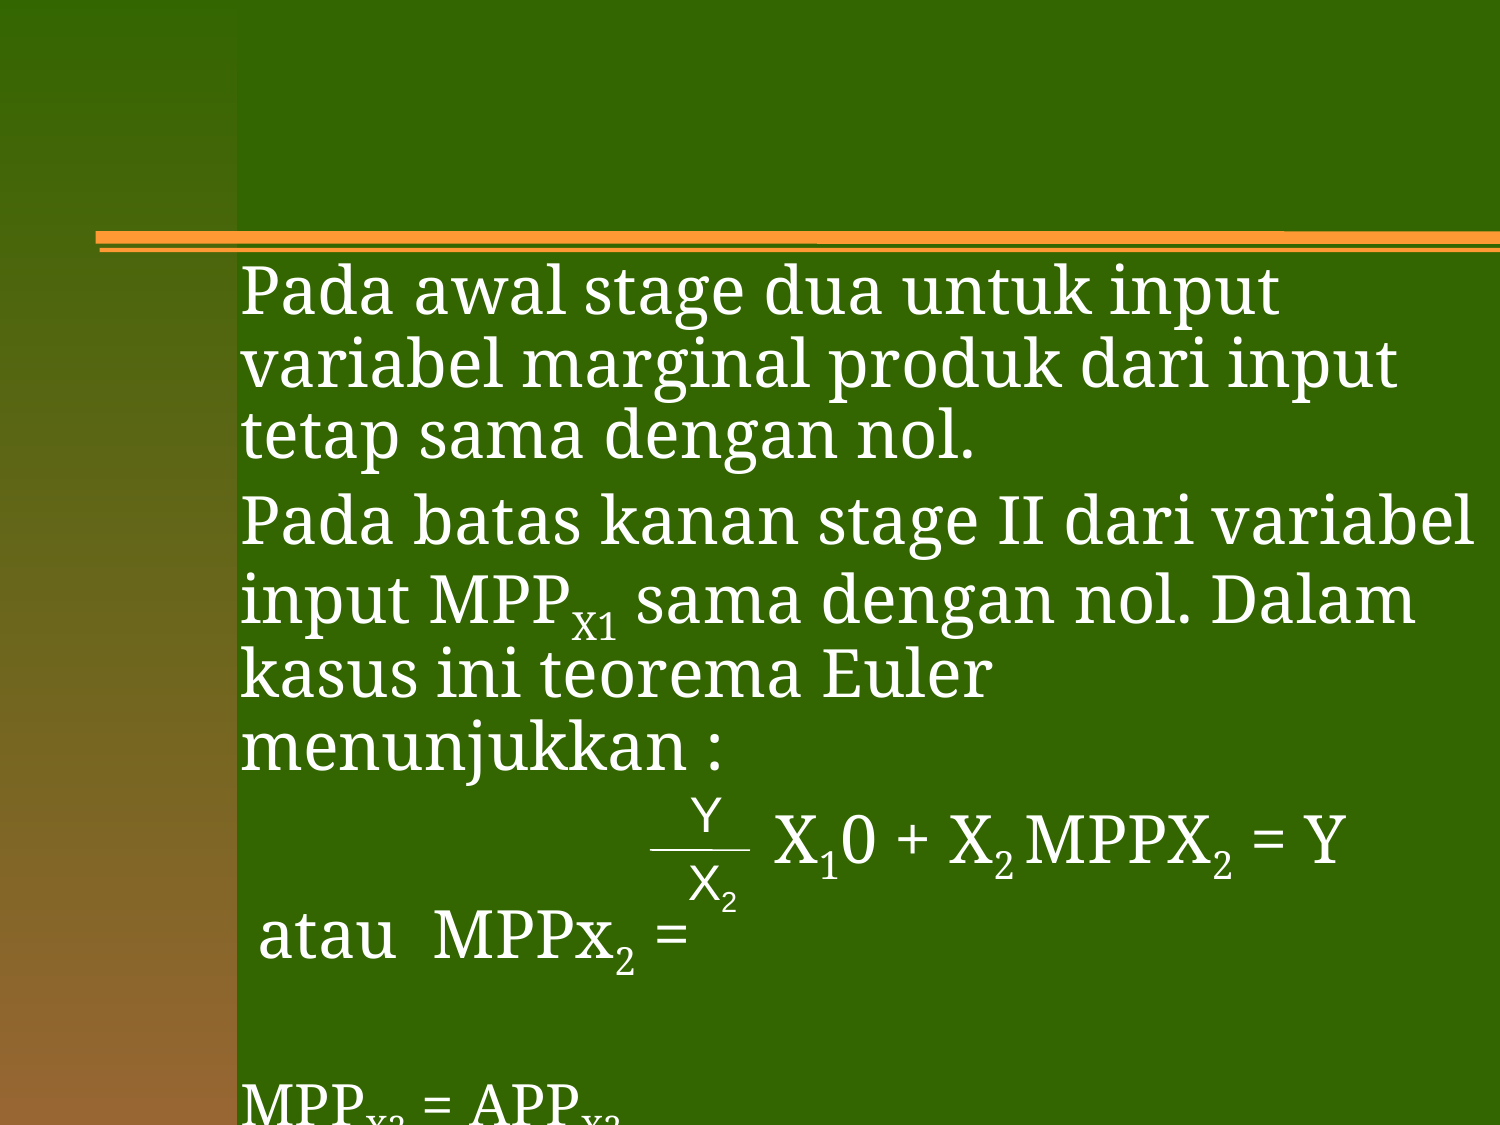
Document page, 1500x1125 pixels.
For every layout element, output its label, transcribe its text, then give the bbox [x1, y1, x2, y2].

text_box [649, 774, 769, 923]
list Pada awal stage dua untuk input variabel marginal produk dari input tetap sama dengan nol. Pada batas kanan stage II dari variabel input MPPX1 sama dengan nol. Dalam kasus ini teorema Euler menunjukkan : X10 + X2 MPPX2 = Y atau MPPx2 = MPPX2 = APPX2 [224, 249, 1500, 1125]
